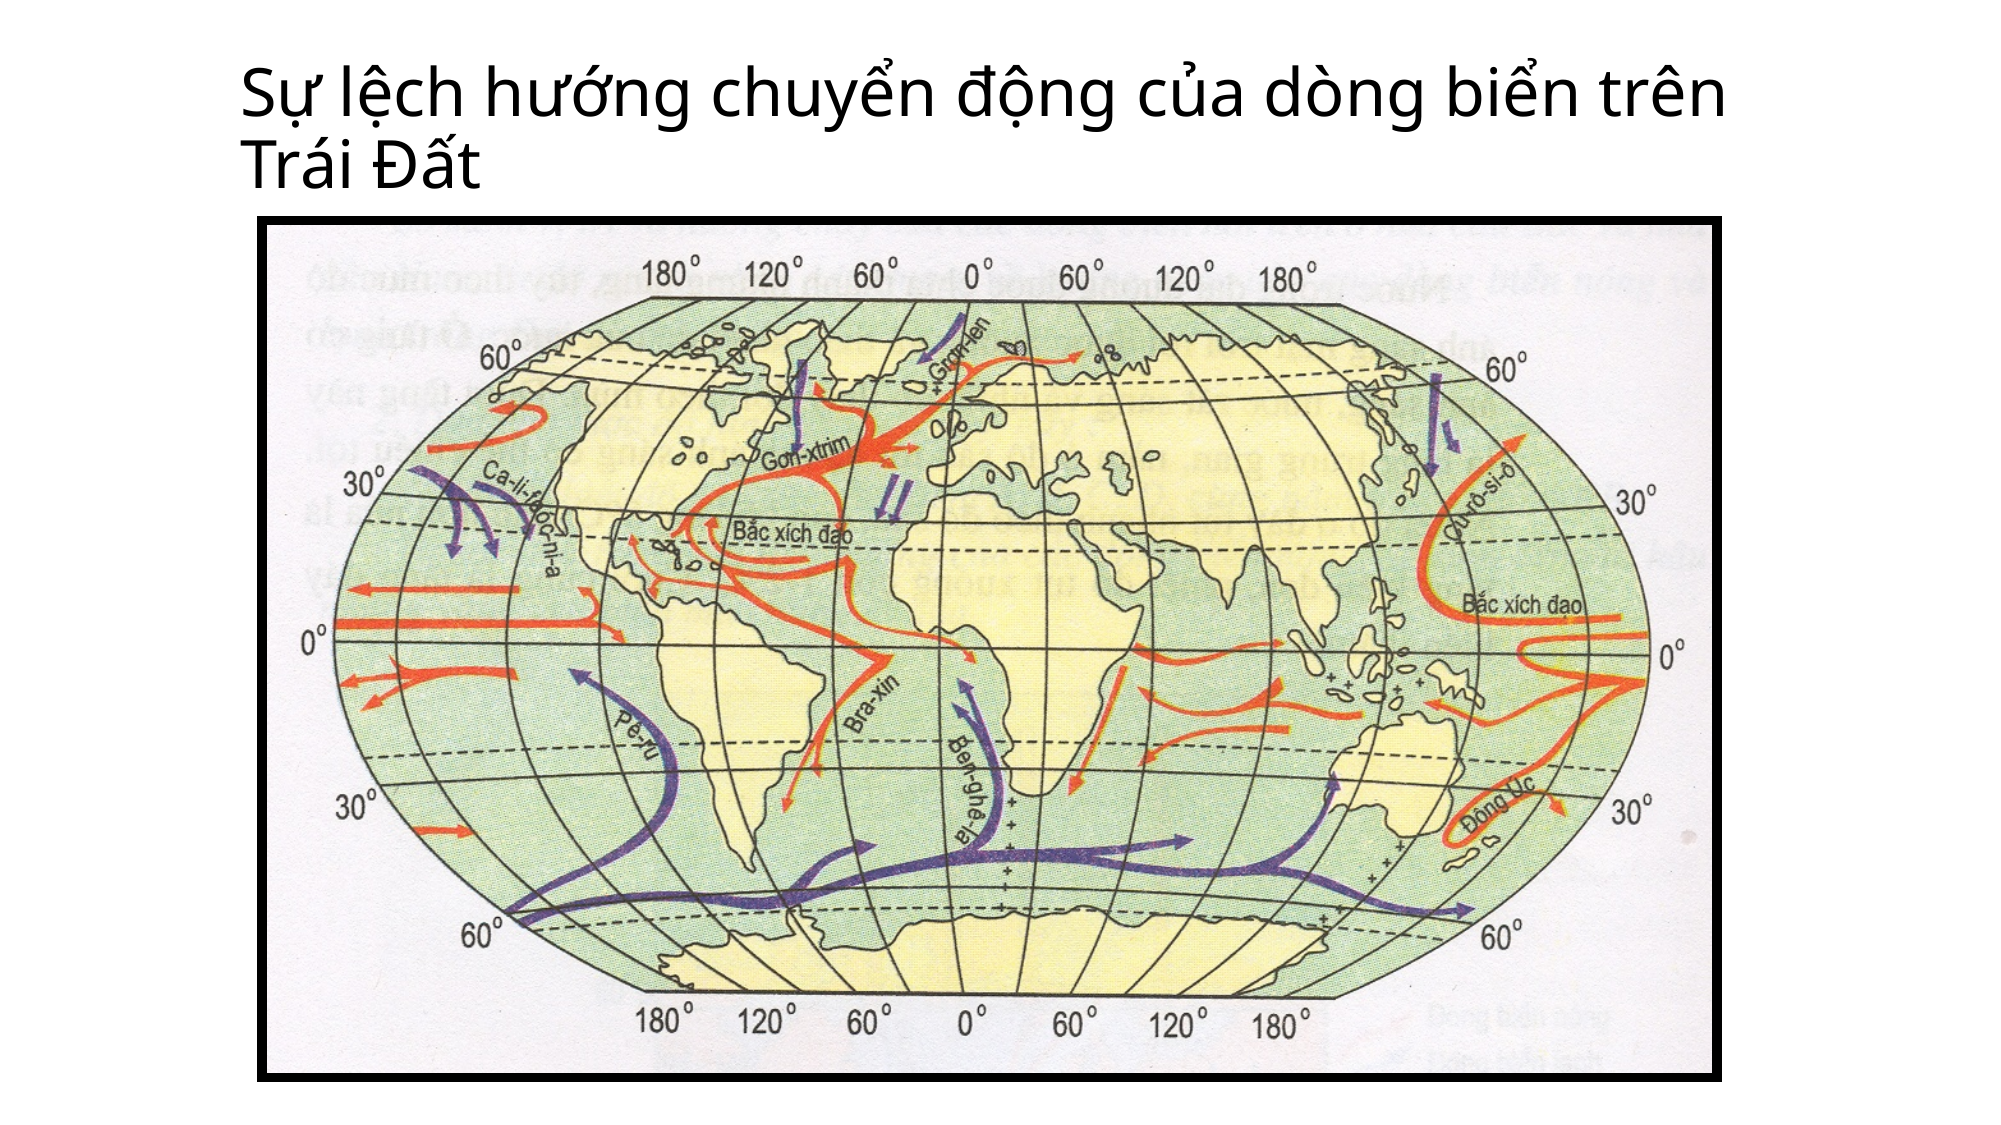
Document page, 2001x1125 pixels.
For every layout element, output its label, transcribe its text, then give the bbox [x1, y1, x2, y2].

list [266, 224, 1713, 1073]
title Sự lệch hướng chuyển động của dòng biển trên Trái Đất [225, 37, 1775, 225]
